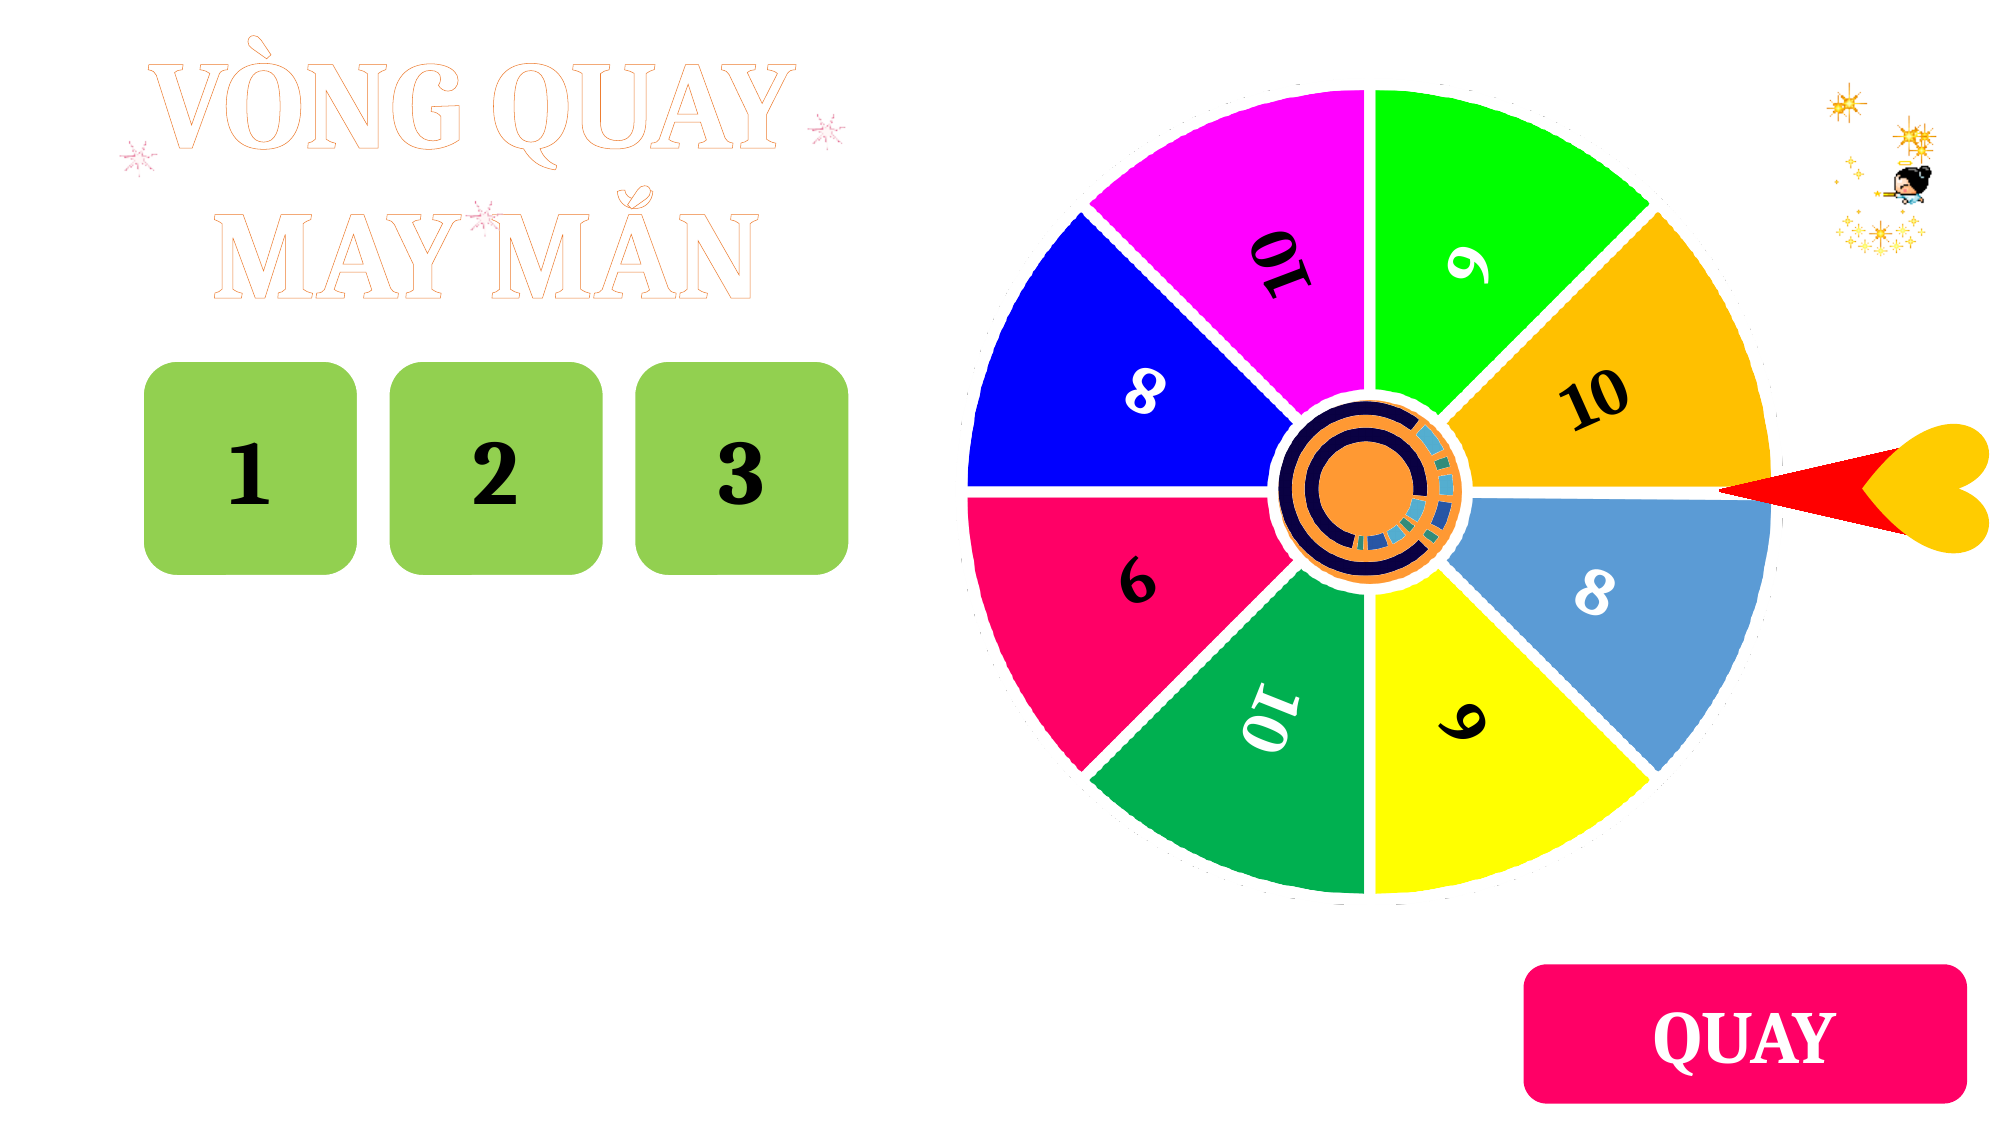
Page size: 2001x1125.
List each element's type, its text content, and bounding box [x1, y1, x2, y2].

picture [1254, 393, 1477, 583]
text_box [1860, 422, 1991, 555]
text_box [955, 78, 1783, 905]
text_box 2 [385, 357, 607, 580]
picture [806, 111, 889, 184]
picture [1822, 78, 1940, 274]
text_box QUAY [1522, 963, 1969, 1105]
text_box 1 [139, 357, 362, 580]
picture [464, 198, 546, 270]
picture [118, 138, 201, 211]
text_box [1783, 450, 1899, 532]
text_box VÒNG QUAY MAY MẮN [133, 15, 839, 331]
text_box 3 [631, 357, 853, 580]
